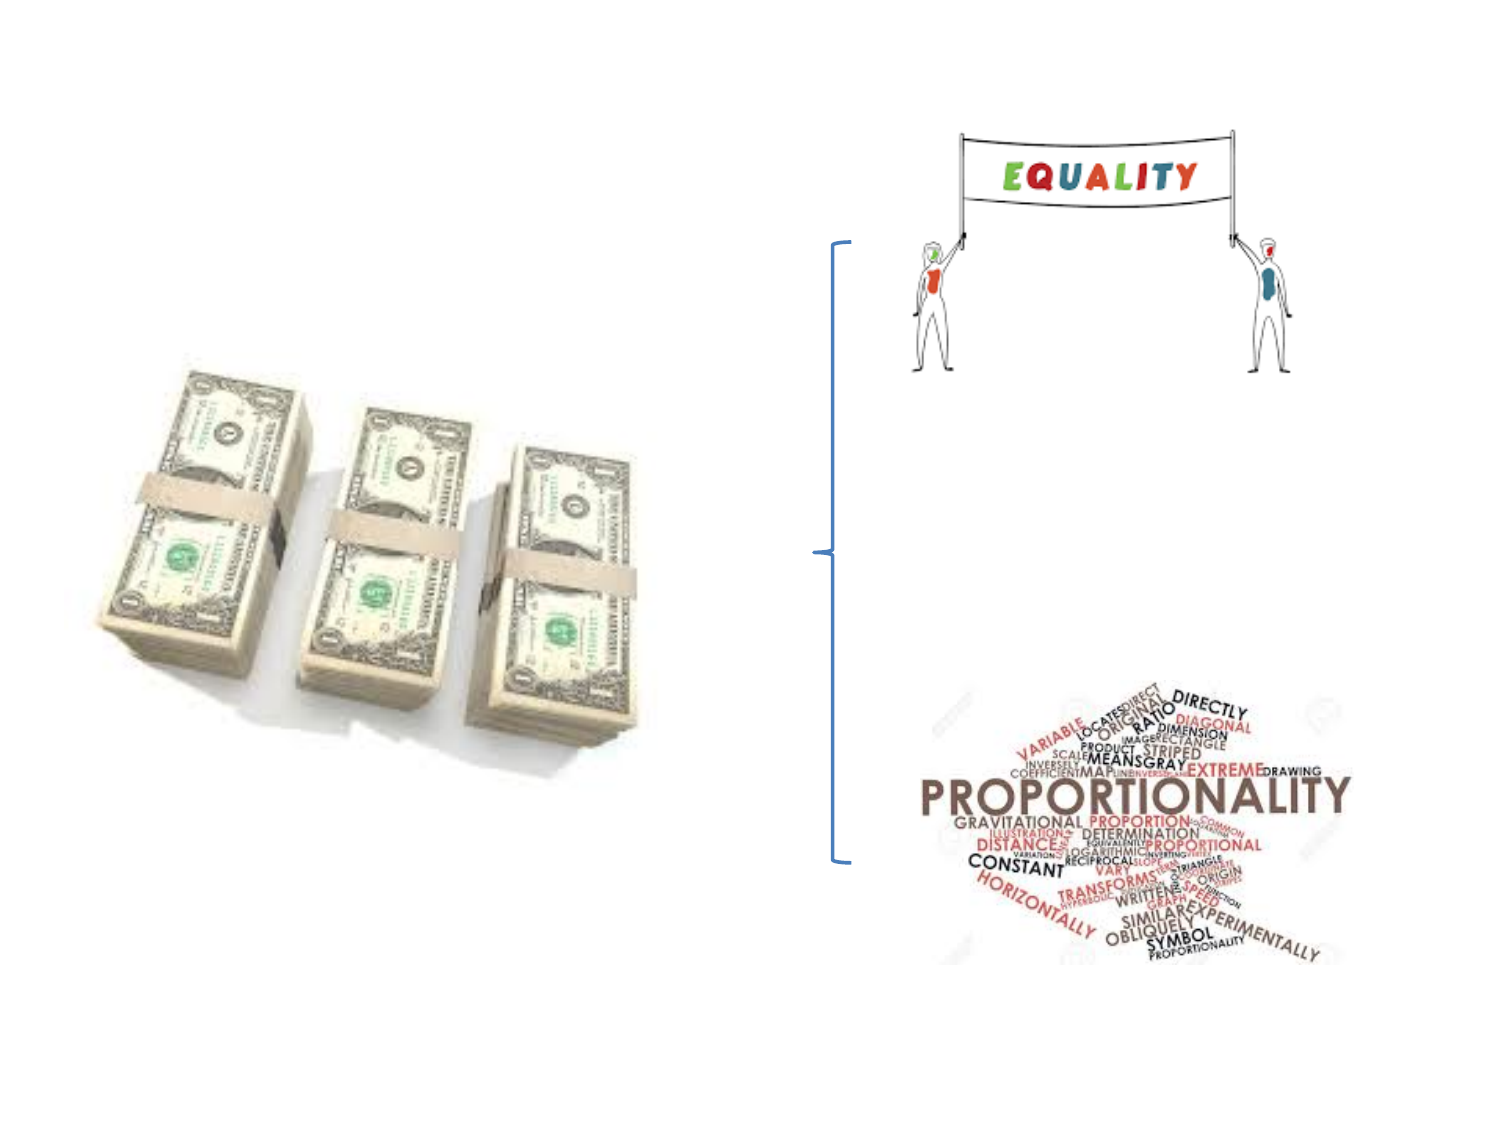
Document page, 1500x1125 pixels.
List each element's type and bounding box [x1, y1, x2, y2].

picture [832, 100, 1363, 398]
text_box [813, 405, 852, 864]
picture [920, 680, 1354, 966]
picture [64, 314, 703, 799]
